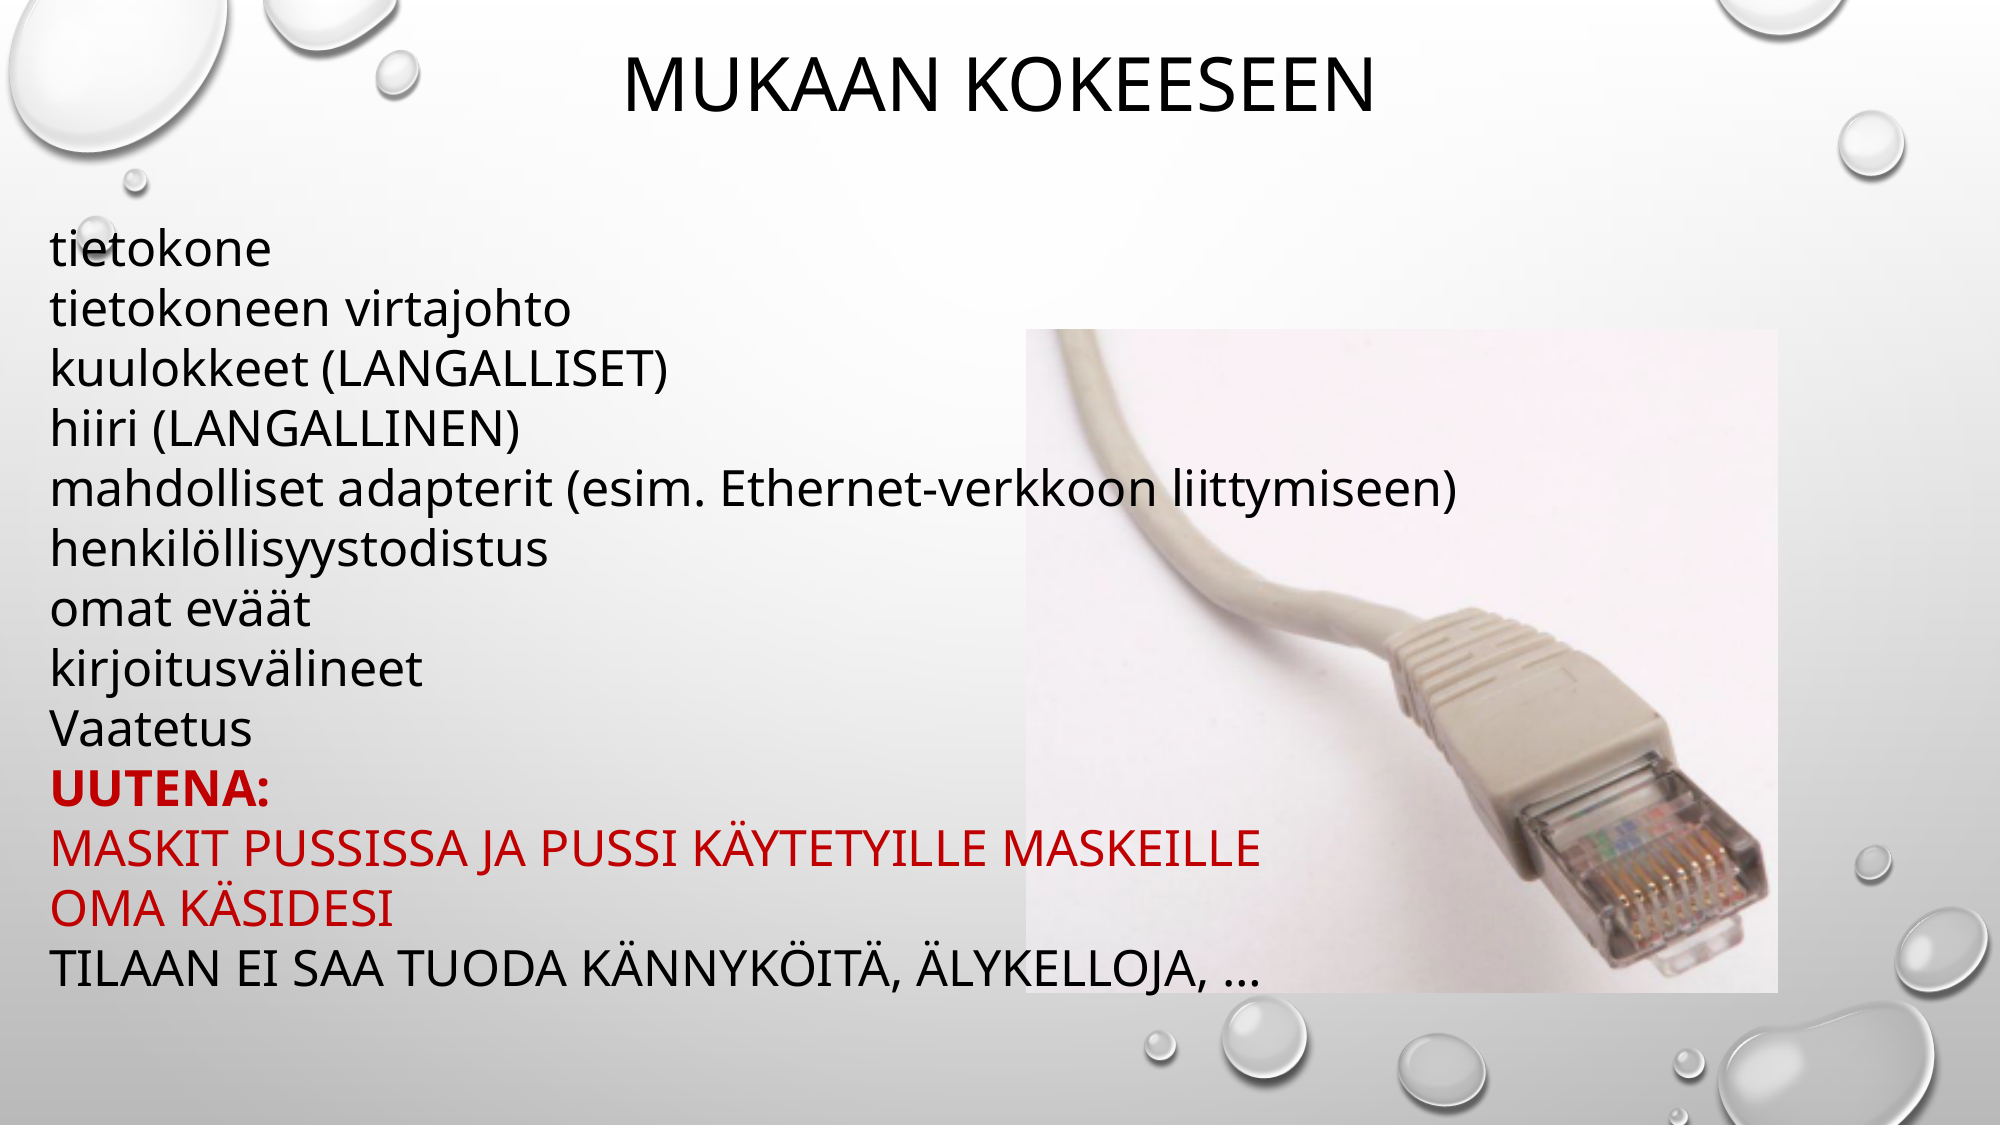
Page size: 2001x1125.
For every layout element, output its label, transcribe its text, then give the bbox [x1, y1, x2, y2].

title Mukaan kokeeseen [149, 18, 1851, 157]
picture [0, 0, 2000, 1125]
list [1026, 329, 1778, 994]
text_box tietokone tietokoneen virtajohto kuulokkeet (LANGALLISET) hiiri (LANGALLINEN) mahdolliset adapterit (esim. Ethernet-verkkoon liittymiseen) henkilöllisyystodistus omat eväät kirjoitusvälineet Vaatetus UUTENA: MASKIT PUSSISSA JA PUSSI KÄYTETYILLE MASKEILLE OMA KÄSIDESI TILAAN EI SAA TUODA KÄNNYKÖITÄ, ÄLYKELLOJA, … [34, 208, 1474, 1064]
